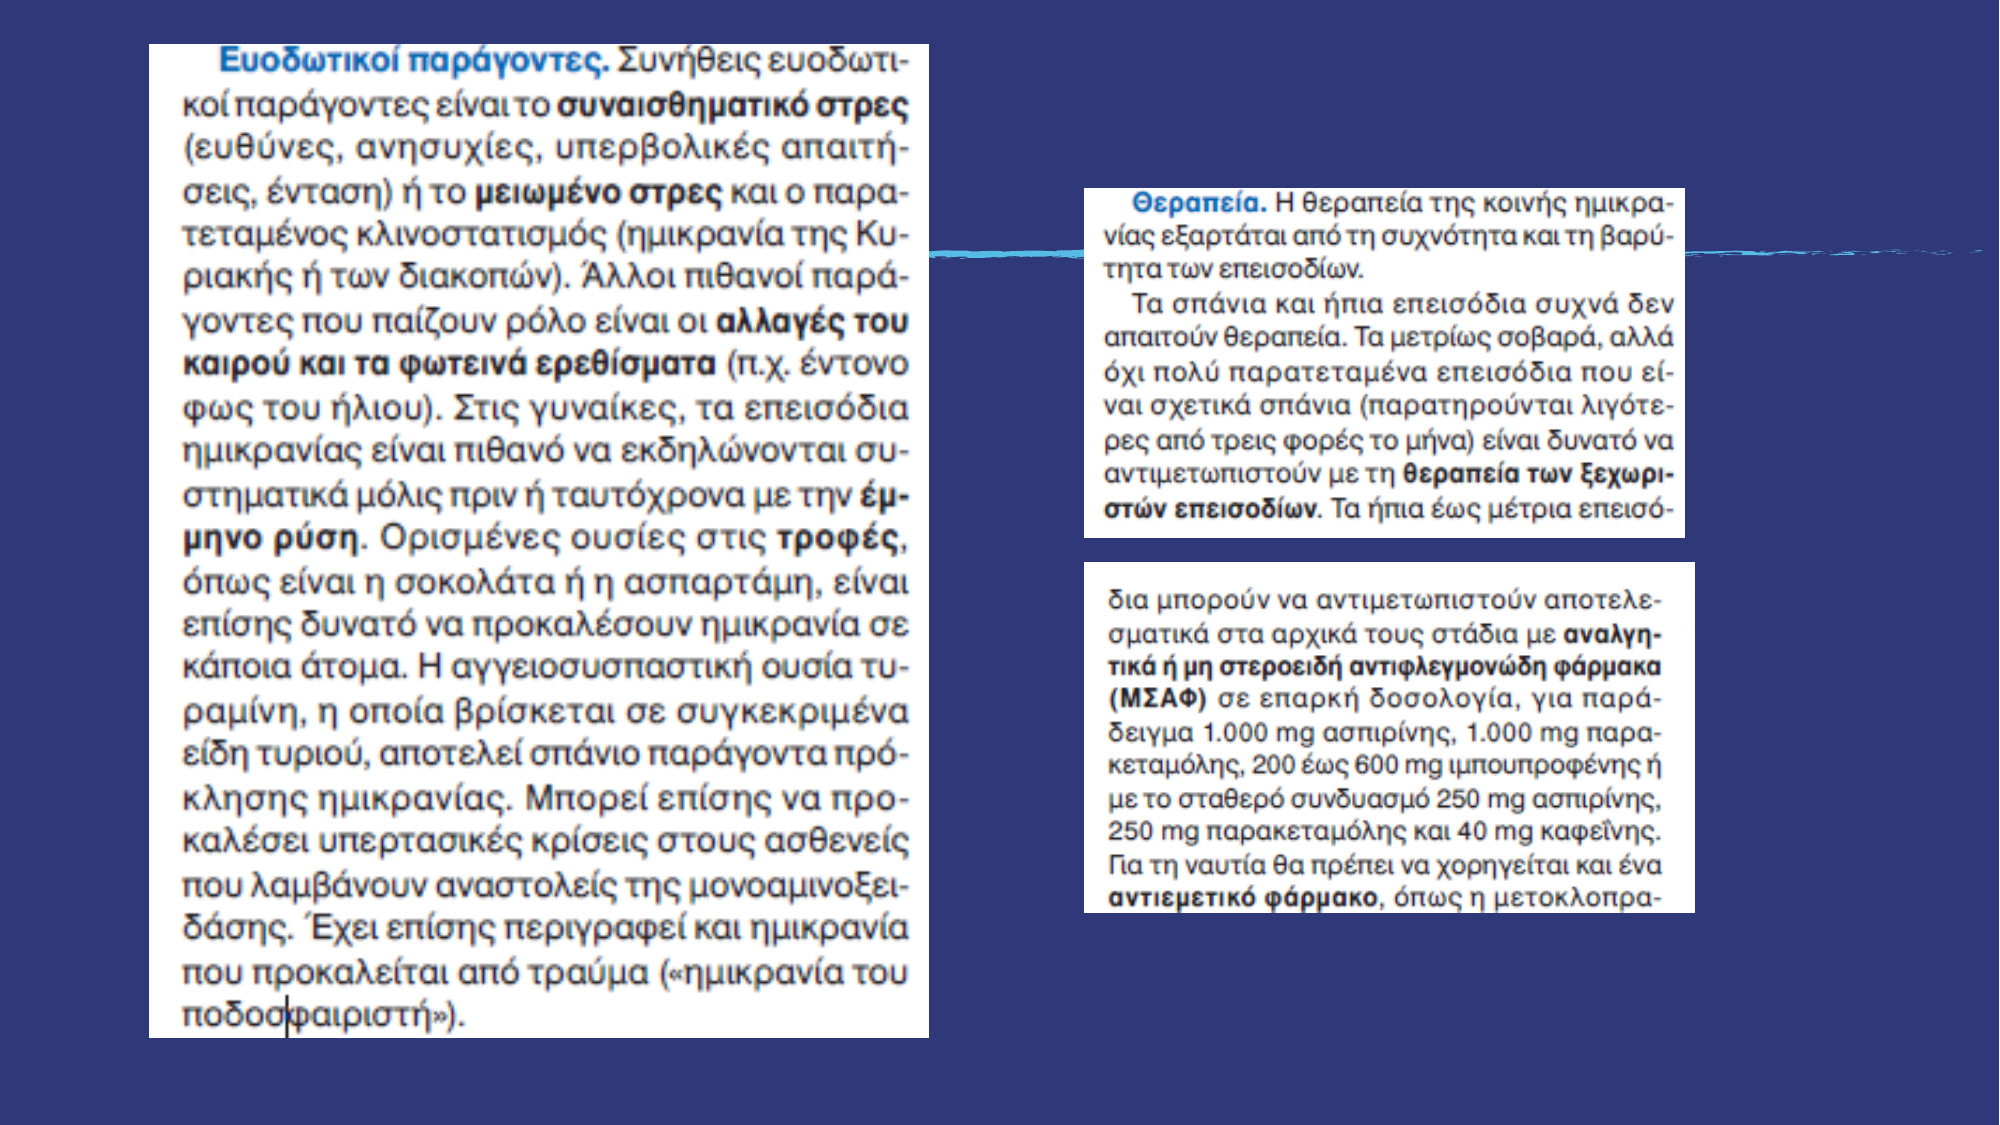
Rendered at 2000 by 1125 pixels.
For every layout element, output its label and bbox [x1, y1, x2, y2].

picture [1084, 562, 1695, 913]
picture [1084, 188, 1685, 539]
picture [149, 44, 929, 1038]
